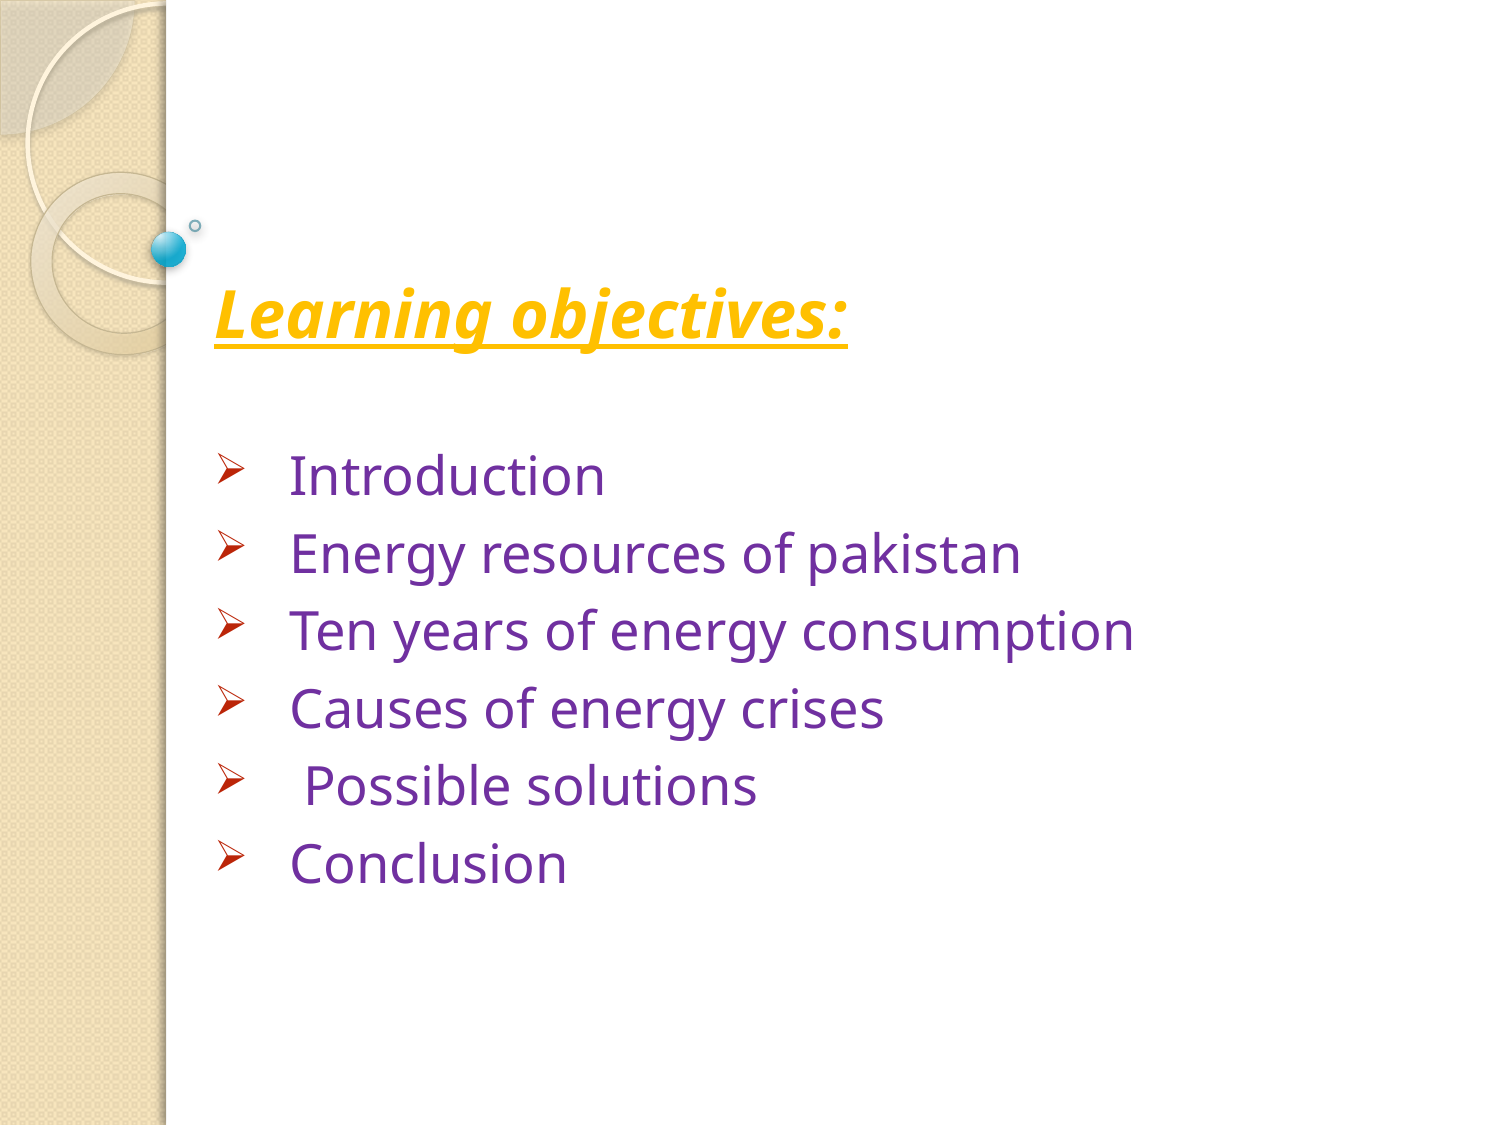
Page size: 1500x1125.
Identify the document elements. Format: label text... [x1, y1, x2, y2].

subtitle Learning objectives: Introduction Energy resources of pakistan Ten years of energy consumption Causes of energy crises Possible solutions Conclusion [194, 101, 1450, 1035]
